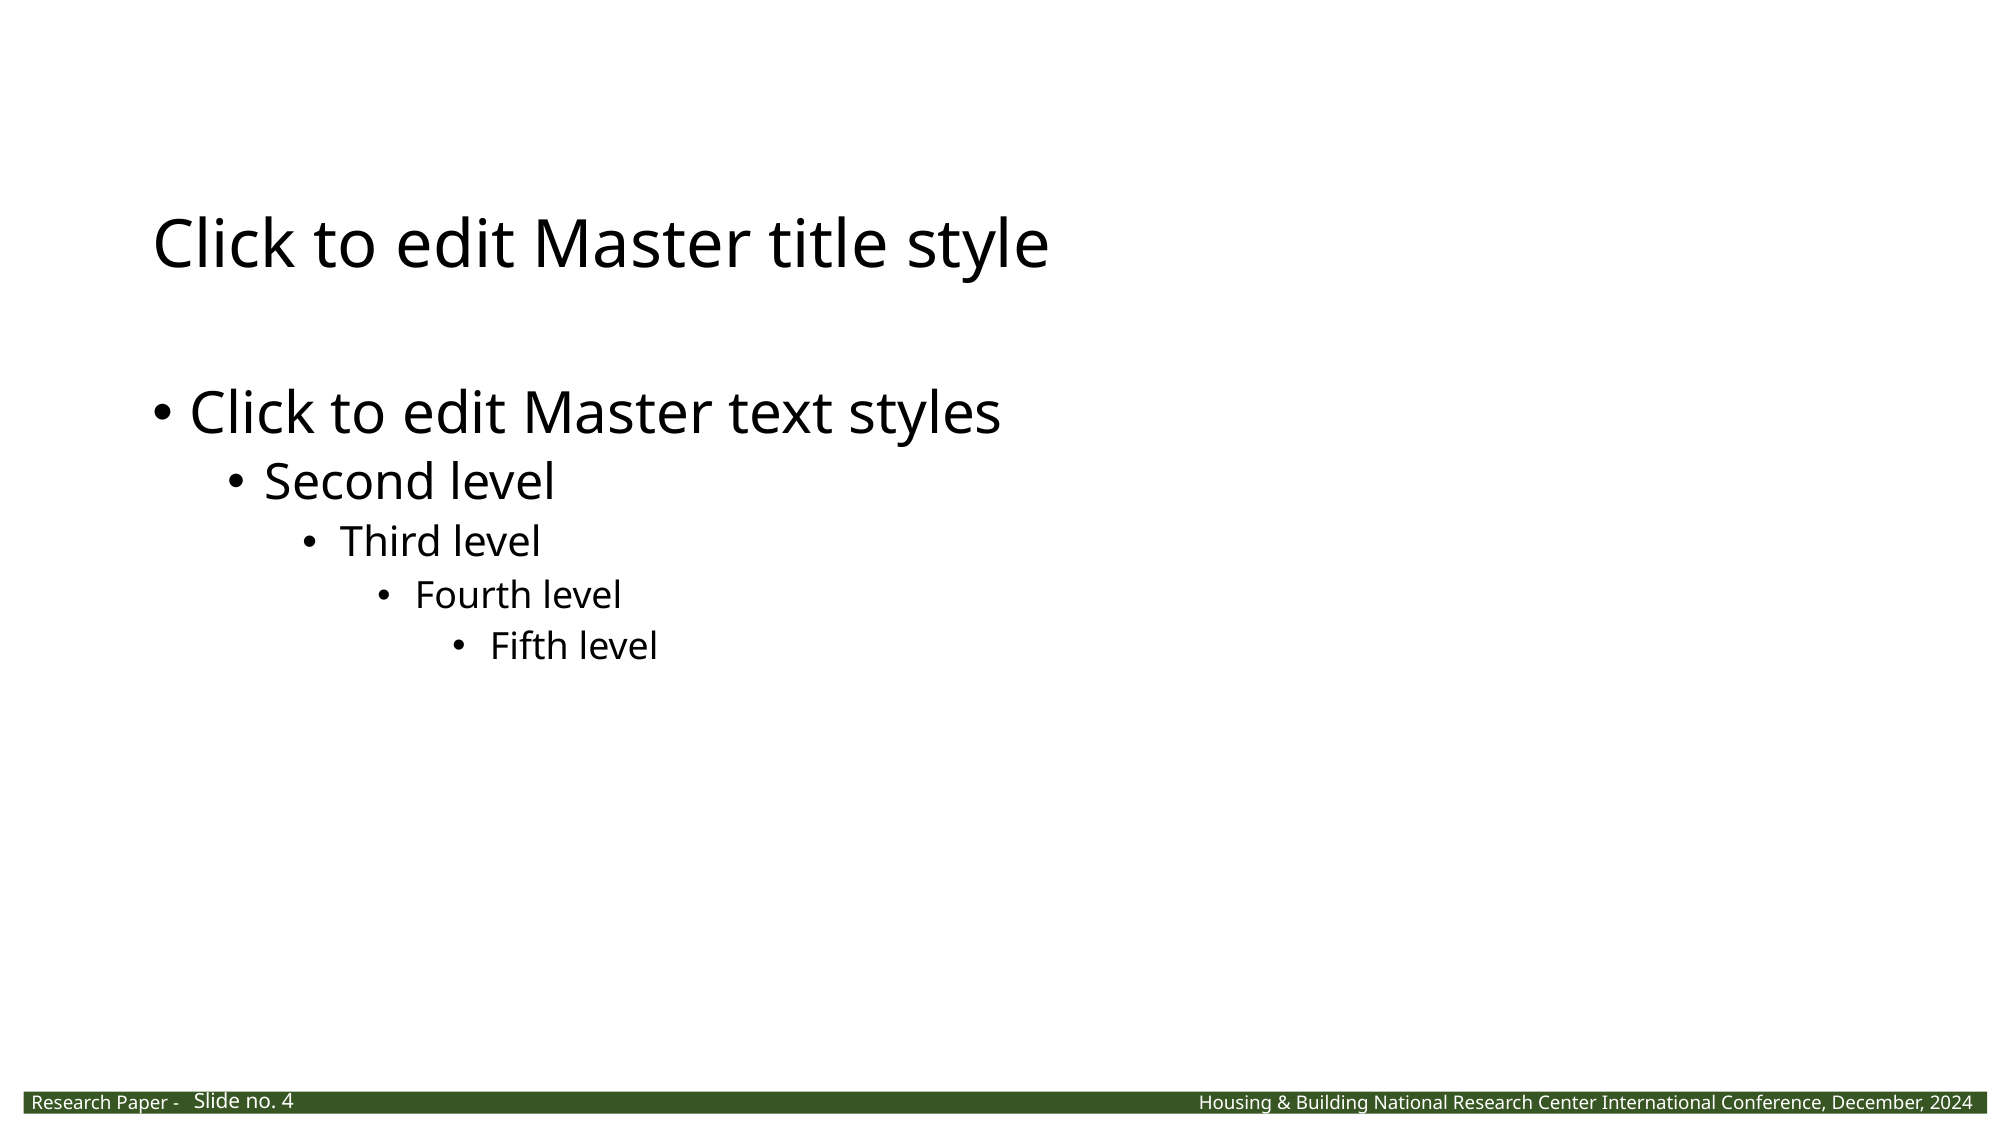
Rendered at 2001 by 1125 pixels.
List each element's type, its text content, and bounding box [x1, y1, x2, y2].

text_box Click to edit Master text styles Second level Third level Fourth level Fifth level [137, 375, 1863, 934]
text_box Click to edit Master title style [137, 153, 1863, 338]
text_box Slide no. 4 [128, 1080, 360, 1124]
